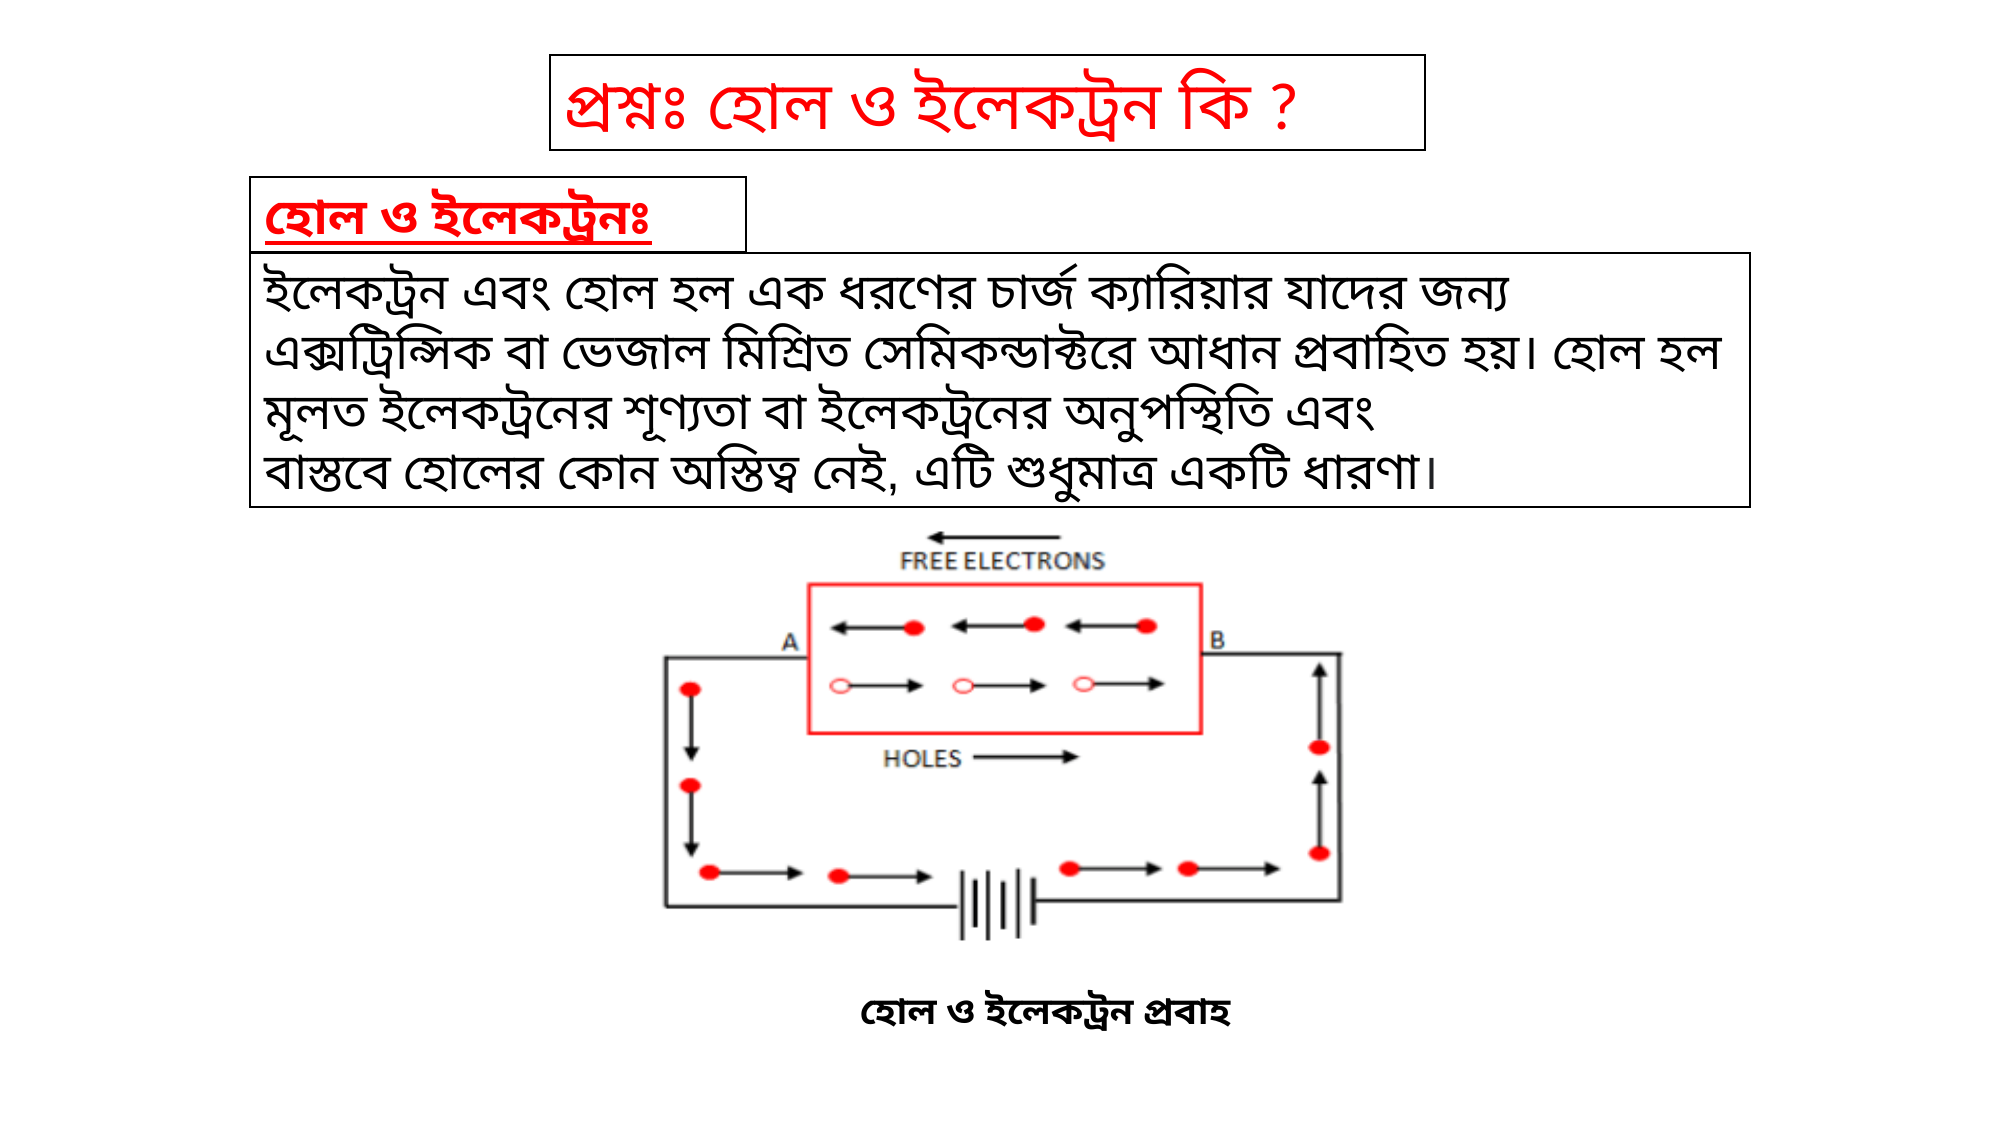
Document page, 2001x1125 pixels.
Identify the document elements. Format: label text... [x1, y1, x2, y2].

text_box প্রশ্নঃ হোল ও ইলেকট্রন কি ? [549, 54, 1426, 151]
text_box হোল ও ইলেকট্রনঃ [249, 176, 747, 253]
picture [573, 510, 1402, 980]
text_box ইলেকট্রন এবং হোল হল এক ধরণের চার্জ ক্যারিয়ার যাদের জন্য এক্সট্রিন্সিক বা ভেজাল মিশ্রিত সেমিকন্ডাক্টরে আধান প্রবাহিত হয়। হোল হল মূলত ইলেকট্রনের শূণ্যতা বা ইলেকট্রনের অনুপস্থিতি এবং বাস্তবে হোলের কোন অস্তিত্ব নেই, এটি শুধুমাত্র একটি ধারণা। [249, 252, 1751, 508]
text_box হোল ও ইলেকট্রন প্রবাহ [844, 980, 1256, 1040]
